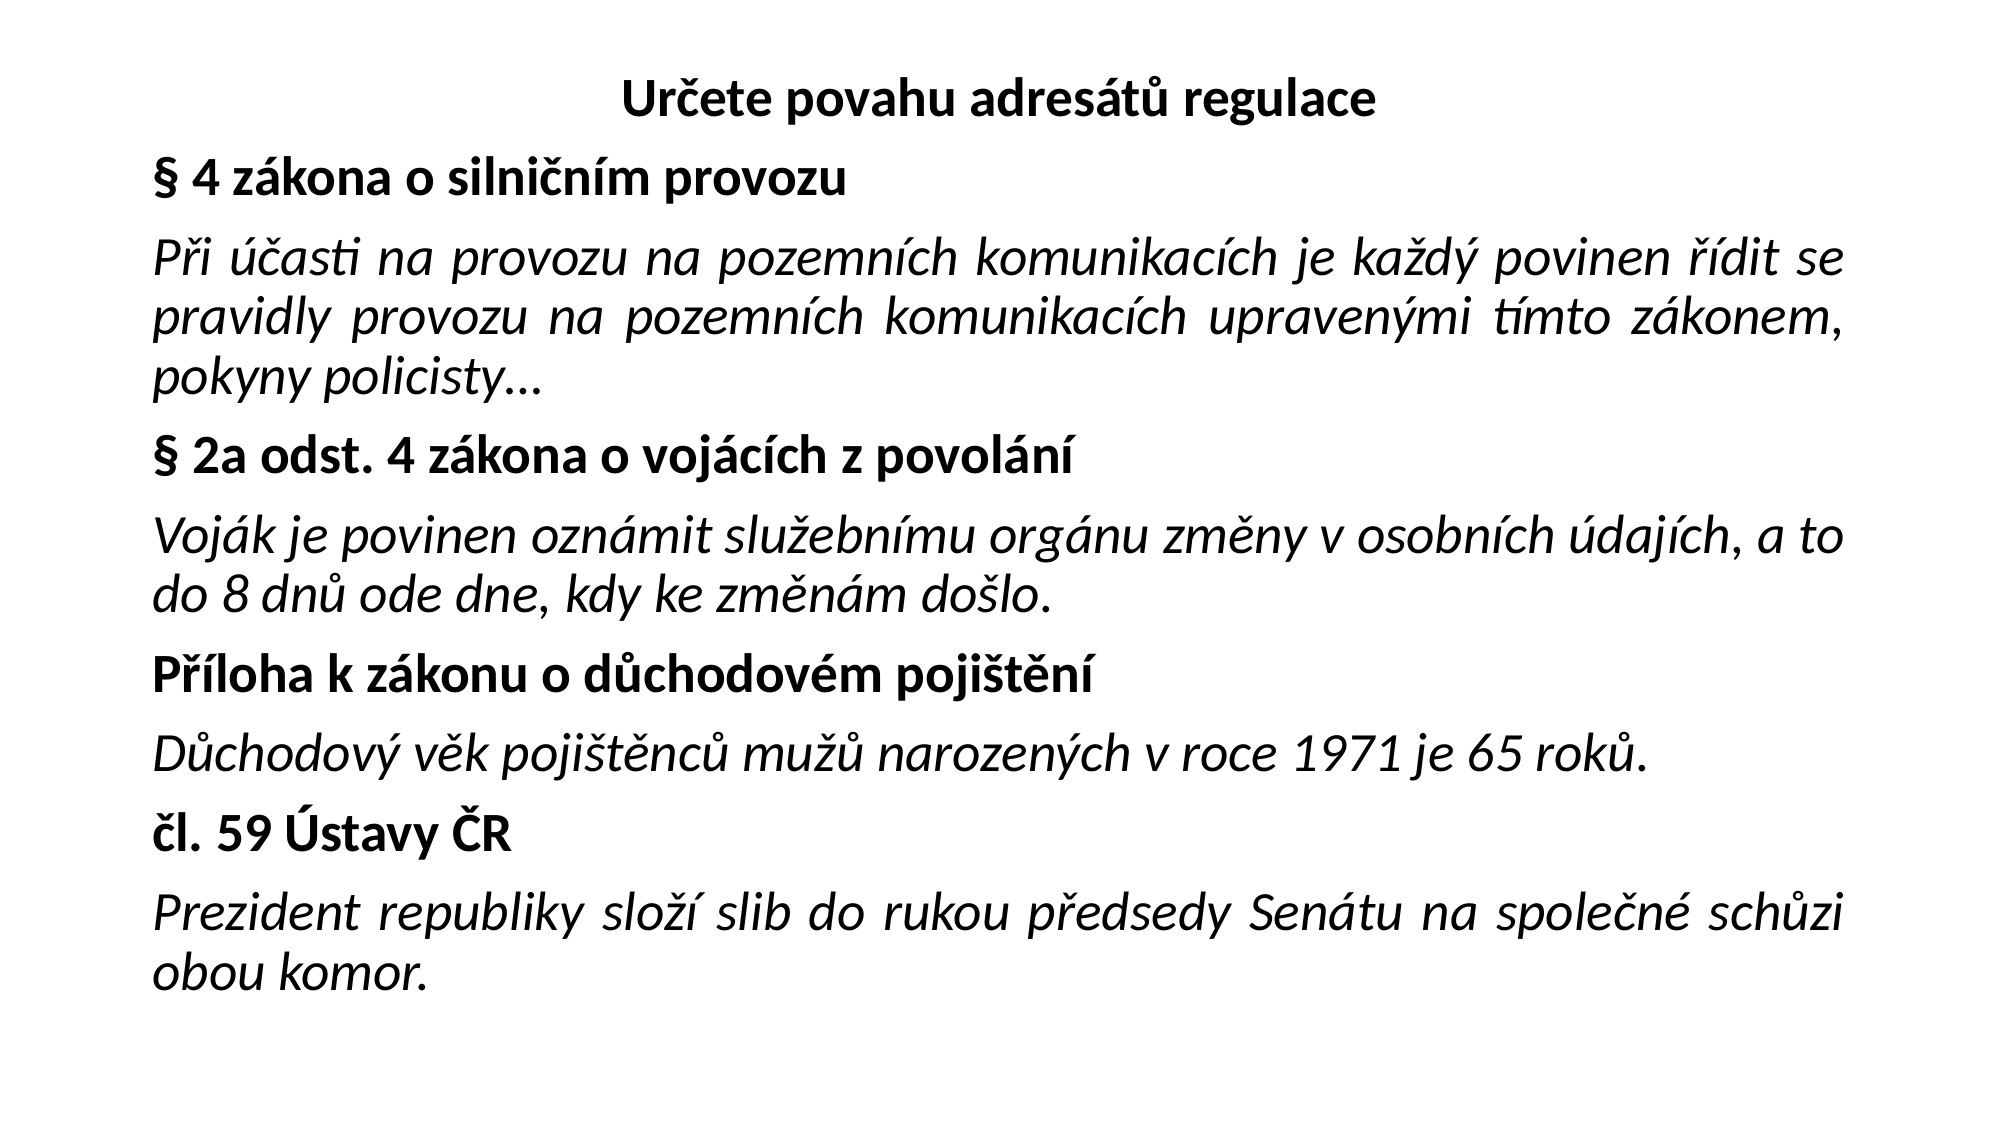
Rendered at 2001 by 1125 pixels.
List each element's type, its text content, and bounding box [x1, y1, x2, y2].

list Určete povahu adresátů regulace § 4 zákona o silničním provozu Při účasti na provozu na pozemních komunikacích je každý povinen řídit se pravidly provozu na pozemních komunikacích upravenými tímto zákonem, pokyny policisty… § 2a odst. 4 zákona o vojácích z povolání Voják je povinen oznámit služebnímu orgánu změny v osobních údajích, a to do 8 dnů ode dne, kdy ke změnám došlo. Příloha k zákonu o důchodovém pojištění Důchodový věk pojištěnců mužů narozených v roce 1971 je 65 roků. čl. 59 Ústavy ČR Prezident republiky složí slib do rukou předsedy Senátu na společné schůzi obou komor. [137, 60, 1863, 1096]
